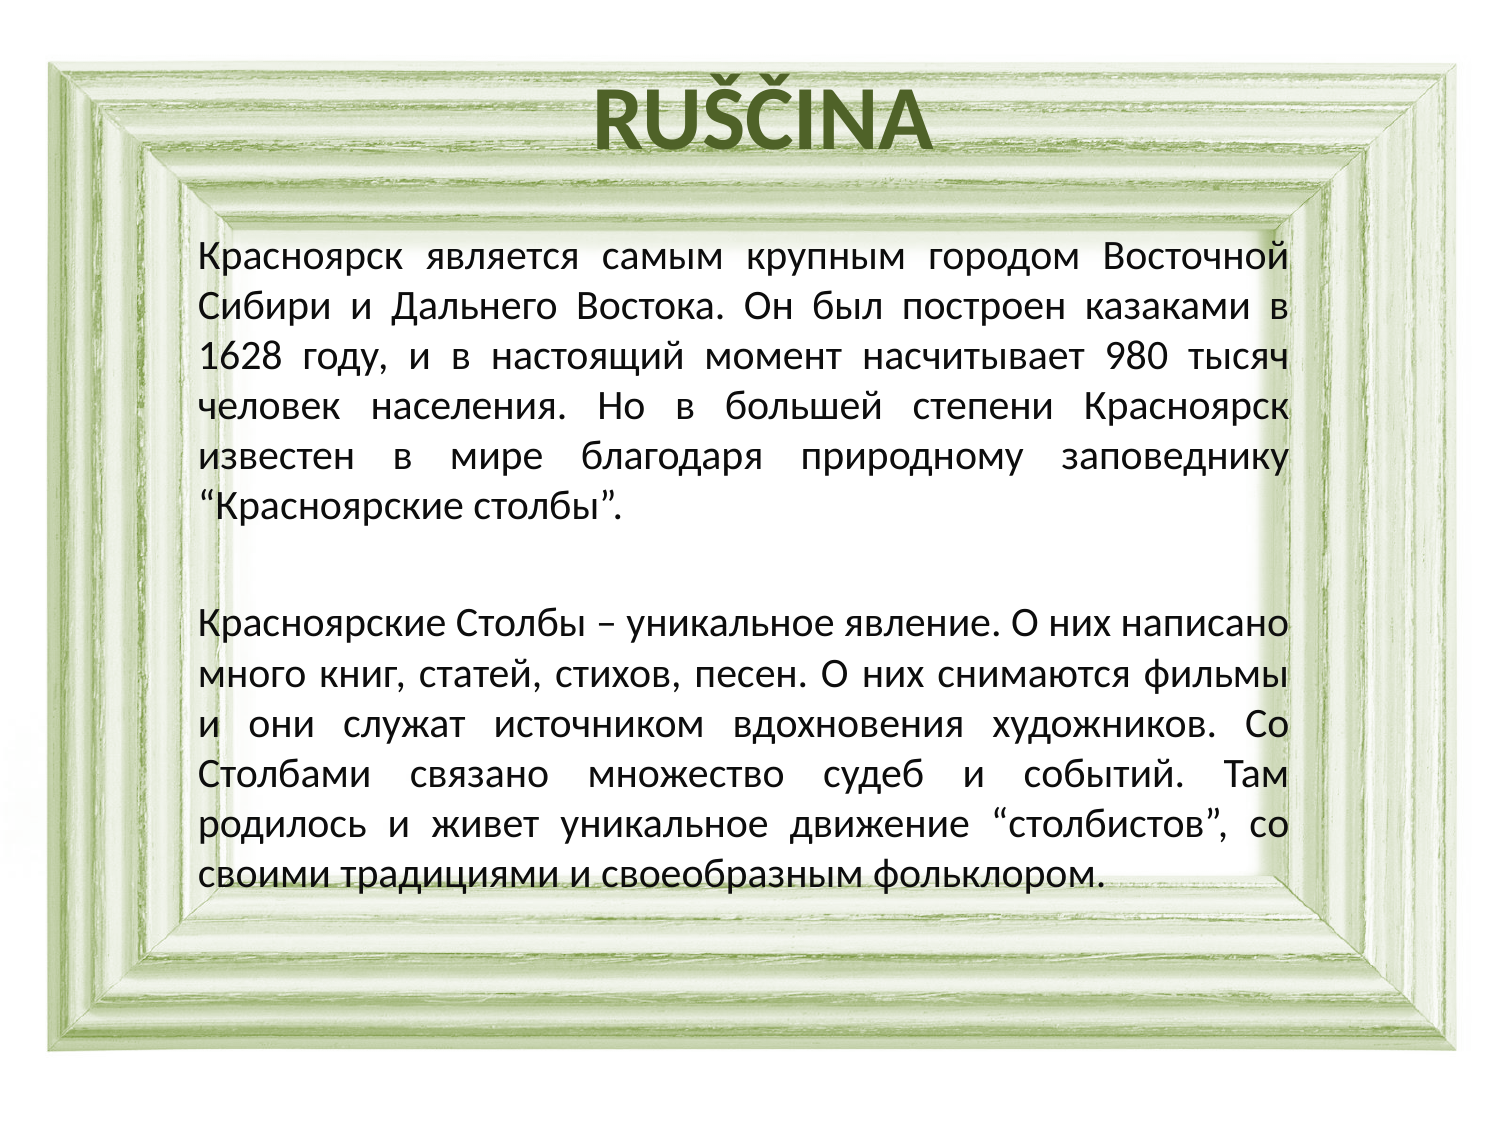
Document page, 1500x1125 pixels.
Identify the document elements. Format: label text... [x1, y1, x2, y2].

list Красноярск является самым крупным городoм Восточной Сибири и Дальнего Востока. Он был построен казаками в 1628 году, и в настоящий момент насчитывает 980 тысяч человек населения. Но в большей степени Красноярск известен в мире благодаря природному заповеднику “Красноярские столбы”. Красноярские Столбы – уникальное явление. О них написано много книг, статей, стихов, песен. О них снимаются фильмы и они служат источником вдохновения художников. Со Столбами связано множество судеб и событий. Там родилось и живет уникальное движение “столбистов”, со своими традициями и своеобразным фольклором. [183, 219, 1306, 929]
title RUŠČINA [88, 19, 1439, 207]
